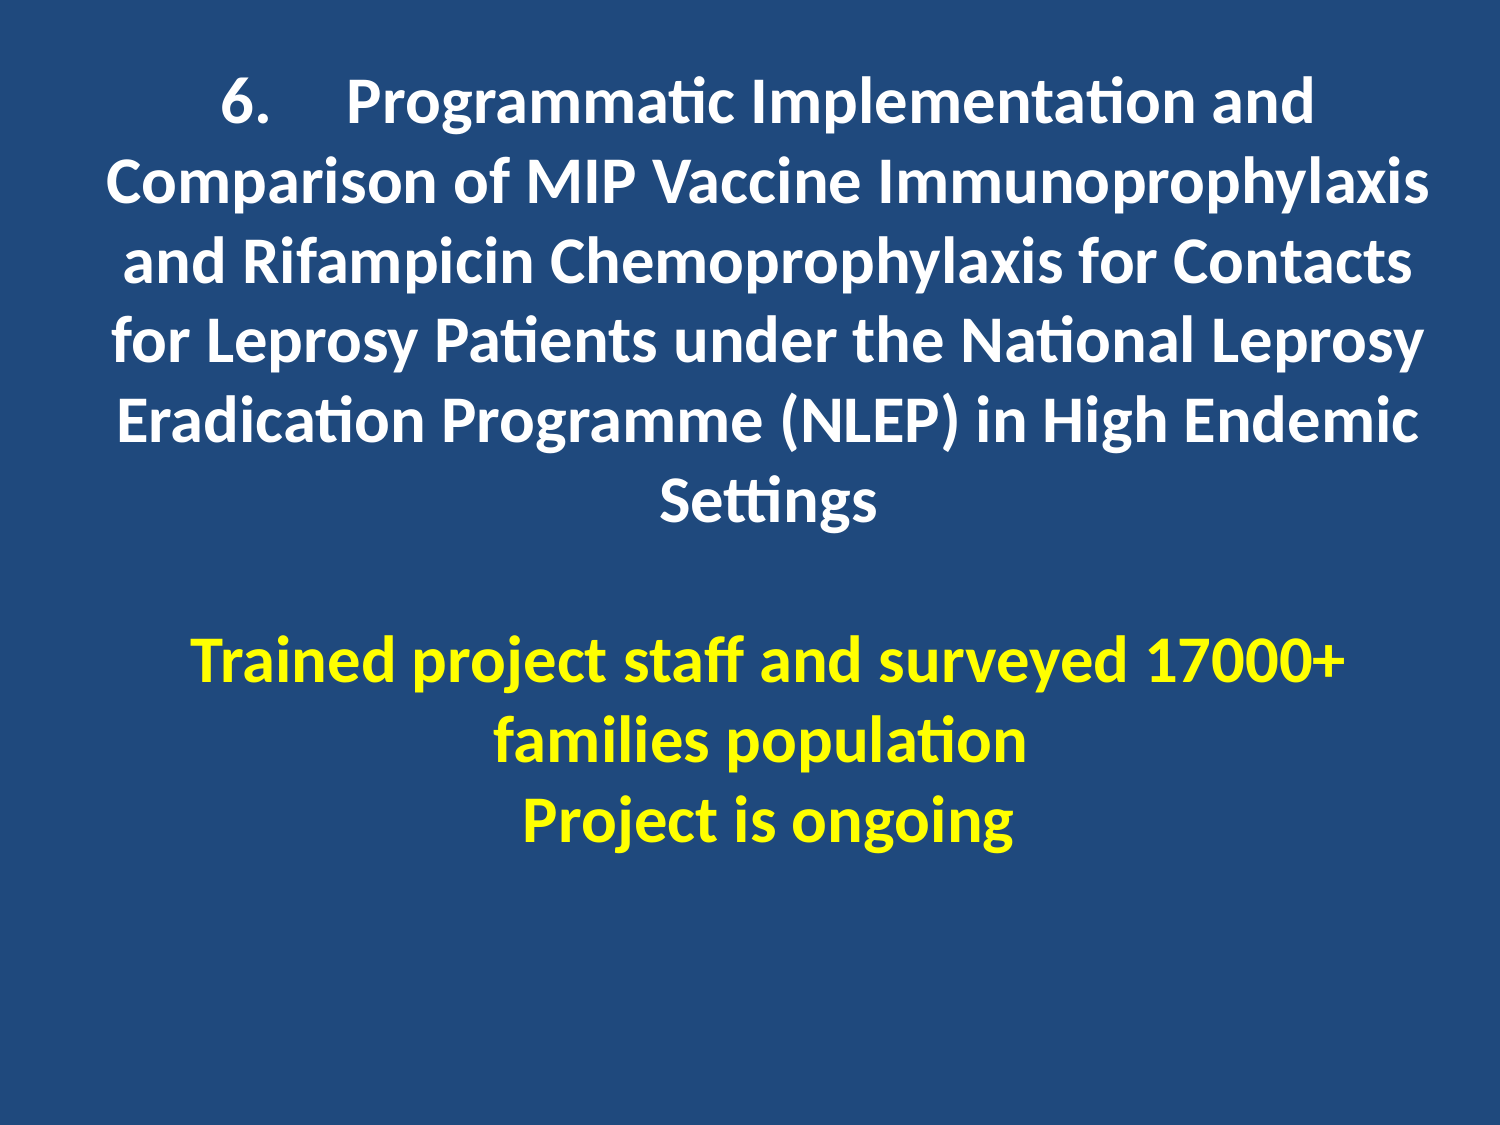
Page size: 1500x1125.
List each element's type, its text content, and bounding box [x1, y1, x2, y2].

title 6. Programmatic Implementation and Comparison of MIP Vaccine Immunoprophylaxis and Rifampicin Chemoprophylaxis for Contacts for Leprosy Patients under the National Leprosy Eradication Programme (NLEP) in High Endemic Settings Trained project staff and surveyed 17000+ families population Project is ongoing [75, 312, 1463, 600]
